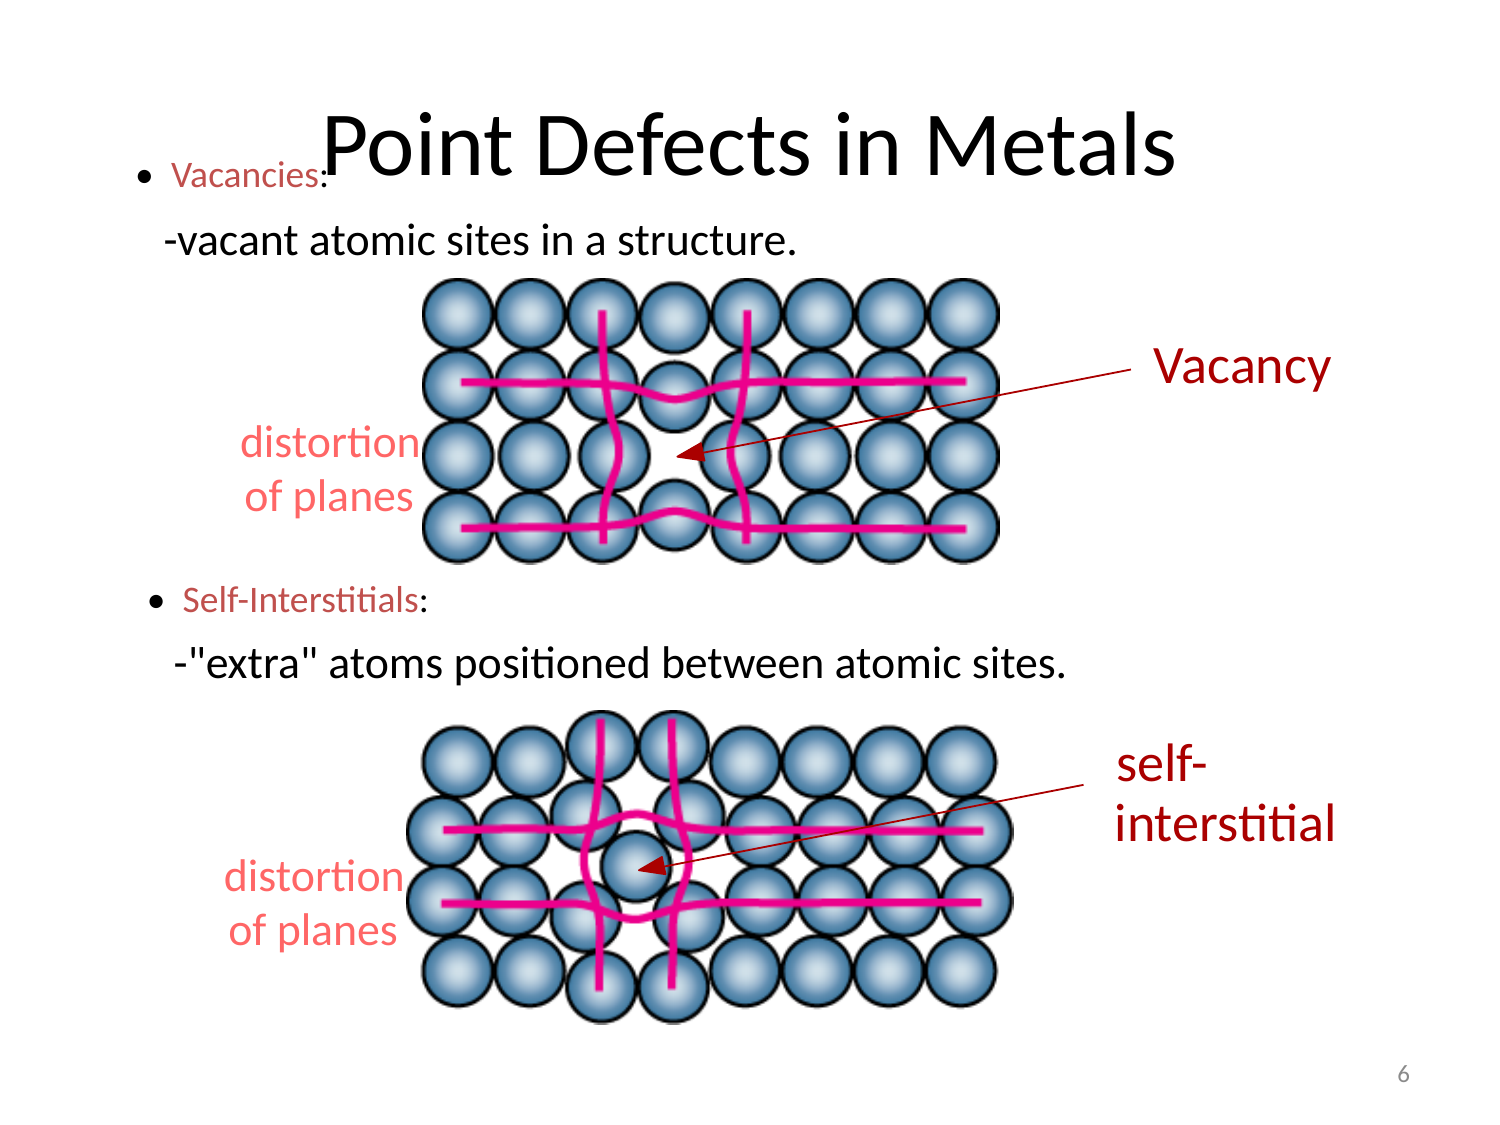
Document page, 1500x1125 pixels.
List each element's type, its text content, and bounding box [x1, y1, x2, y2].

text_box • Self-Interstitials: [146, 574, 430, 621]
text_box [236, 278, 1348, 565]
title Point Defects in Metals [74, 44, 1426, 233]
text_box -"extra" atoms positioned between atomic sites. [173, 632, 1069, 688]
text_box -vacant atomic sites in a structure. [163, 233, 799, 265]
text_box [220, 710, 1341, 1025]
slide_number 6 [1074, 1042, 1425, 1103]
